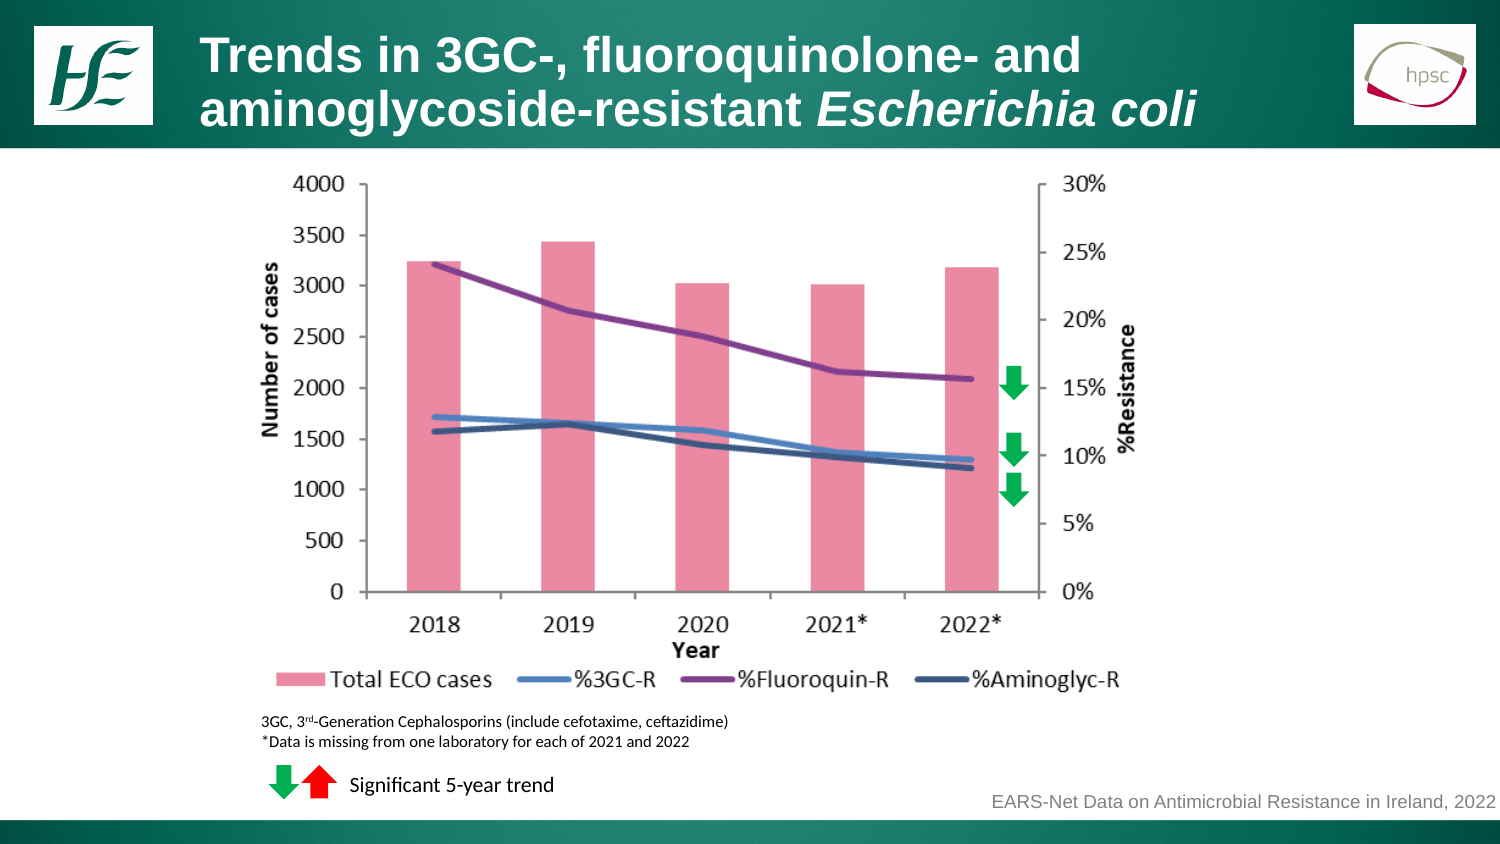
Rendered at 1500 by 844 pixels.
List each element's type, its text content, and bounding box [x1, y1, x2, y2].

text_box [301, 764, 338, 799]
list Trends in 3GC-, fluoroquinolone- and aminoglycoside-resistant Escherichia coli [199, 29, 1245, 126]
text_box EARS-Net Data on Antimicrobial Resistance in Ireland, 2022 [991, 792, 1500, 819]
text_box [268, 765, 300, 800]
text_box 3GC, 3rd-Generation Cephalosporins (include cefotaxime, ceftazidime) *Data is missing from one laboratory for each of 2021 and 2022 [246, 703, 918, 759]
picture [0, 0, 1500, 844]
text_box Significant 5-year trend [334, 763, 626, 805]
